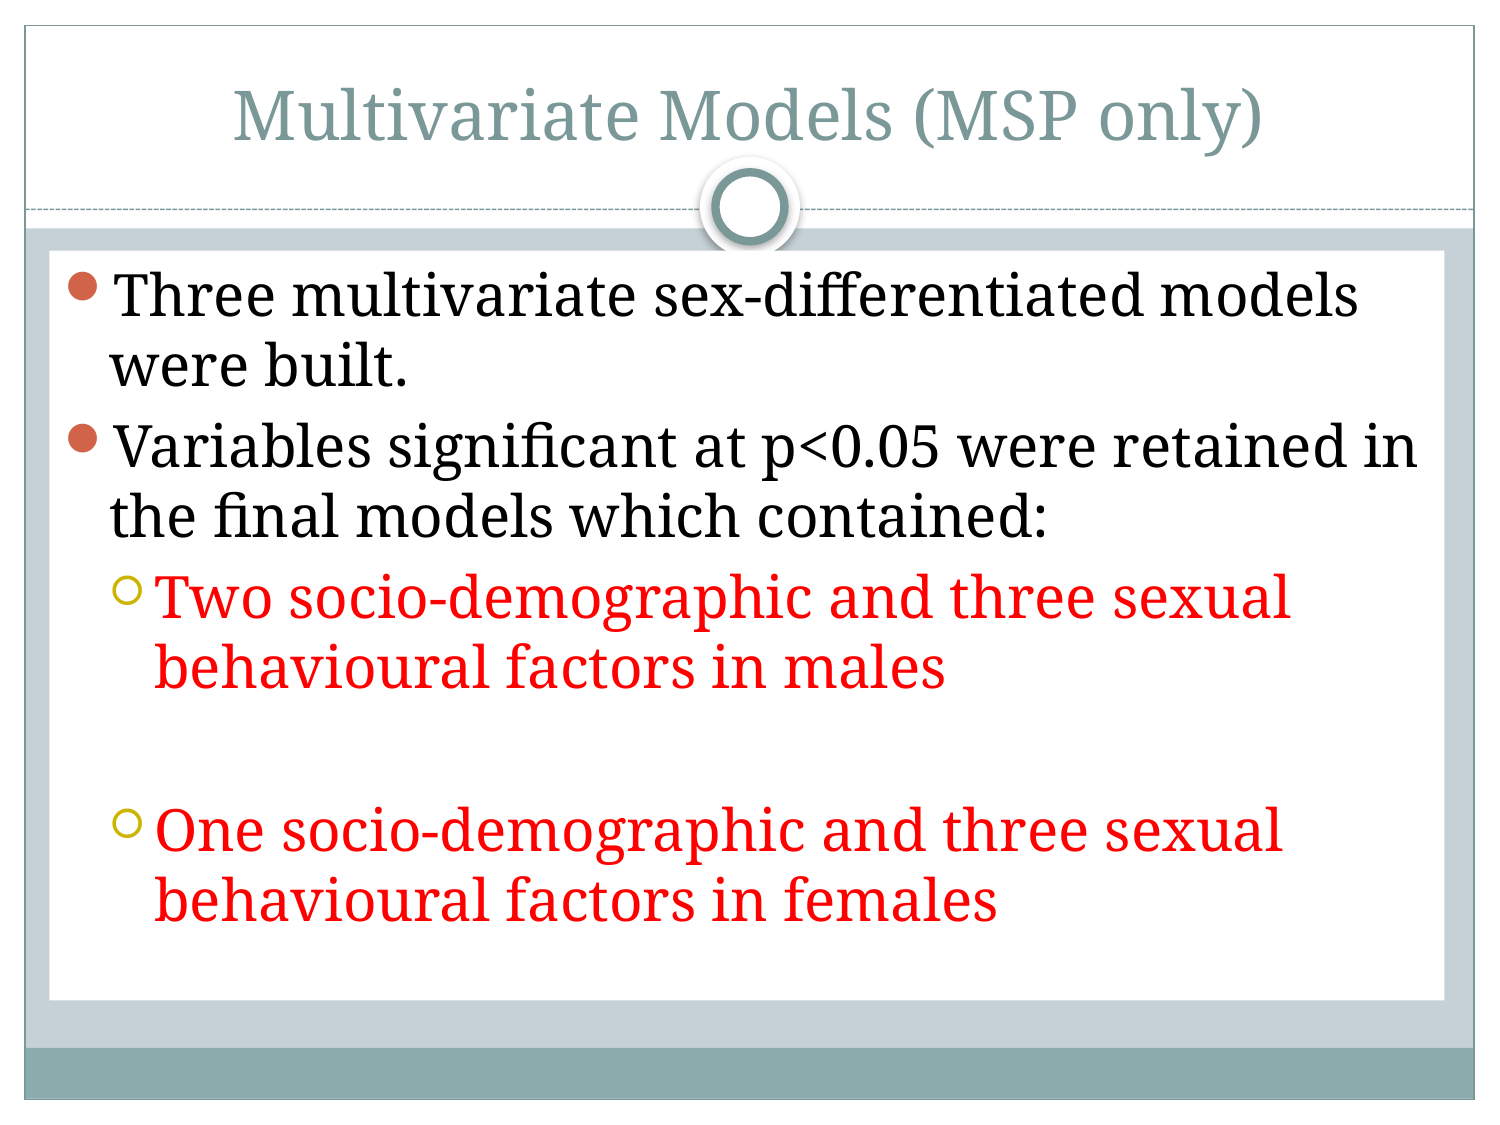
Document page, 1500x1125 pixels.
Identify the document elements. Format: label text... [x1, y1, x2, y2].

list Three multivariate sex-differentiated models were built. Variables significant at p<0.05 were retained in the final models which contained: Two socio-demographic and three sexual behavioural factors in males One socio-demographic and three sexual behavioural factors in females [49, 250, 1445, 1001]
title Multivariate Models (MSP only) [49, 37, 1450, 162]
